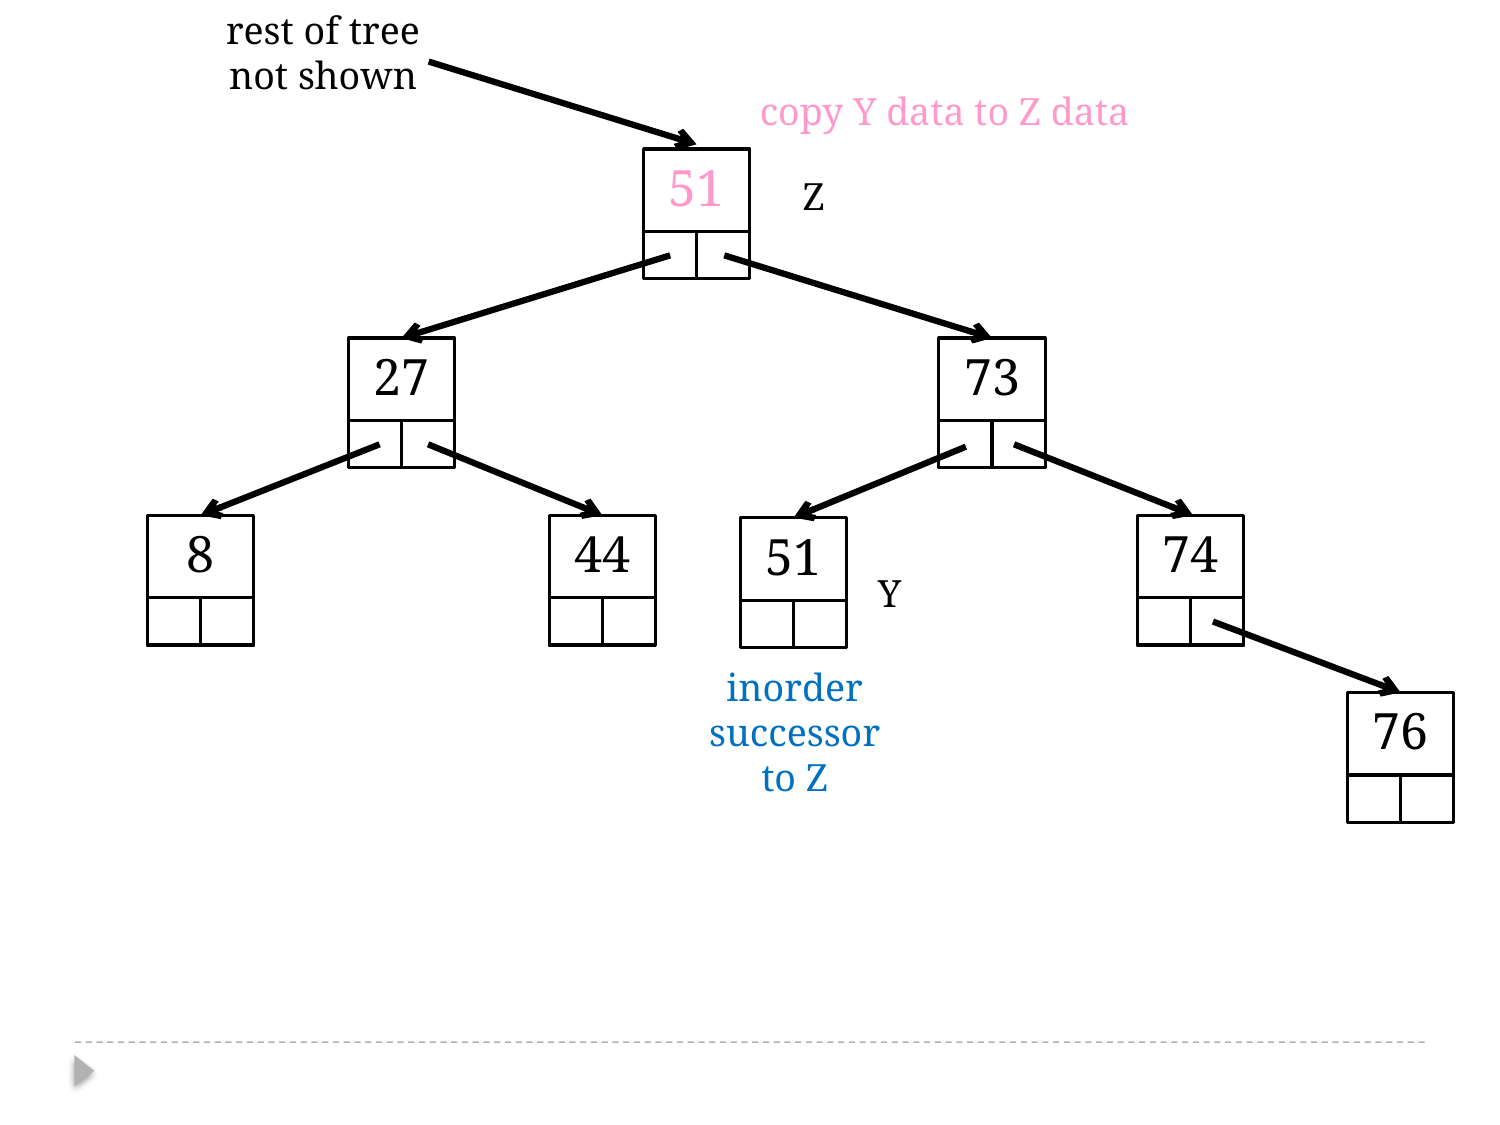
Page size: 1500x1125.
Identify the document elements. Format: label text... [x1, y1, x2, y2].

text_box 51 [739, 516, 848, 599]
text_box [739, 599, 792, 649]
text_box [1212, 621, 1401, 693]
text_box 8 [146, 514, 255, 596]
text_box copy Y data to Z data [745, 80, 1145, 141]
text_box [991, 419, 1047, 469]
text_box [695, 230, 751, 280]
text_box inorder successor to Z [694, 656, 896, 807]
text_box [937, 419, 991, 469]
text_box [601, 596, 657, 647]
text_box [1189, 596, 1245, 647]
text_box Y [863, 562, 917, 623]
text_box 44 [548, 514, 657, 596]
text_box [792, 599, 848, 649]
text_box [1346, 773, 1399, 824]
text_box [793, 446, 967, 518]
text_box [642, 230, 695, 280]
text_box 74 [1136, 514, 1245, 596]
text_box 73 [937, 336, 1047, 419]
text_box [400, 419, 456, 469]
text_box [548, 596, 601, 647]
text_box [401, 255, 671, 339]
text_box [1013, 444, 1194, 516]
text_box 27 [347, 336, 456, 419]
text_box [428, 61, 697, 145]
text_box [1136, 596, 1189, 647]
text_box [200, 444, 380, 516]
text_box 51 [642, 147, 751, 230]
text_box [146, 596, 199, 647]
text_box Z [787, 165, 840, 226]
text_box [1399, 773, 1455, 824]
text_box rest of tree not shown [211, 0, 435, 105]
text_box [723, 255, 993, 339]
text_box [427, 444, 603, 516]
text_box [199, 596, 255, 647]
text_box 76 [1346, 691, 1455, 773]
text_box [347, 419, 400, 469]
